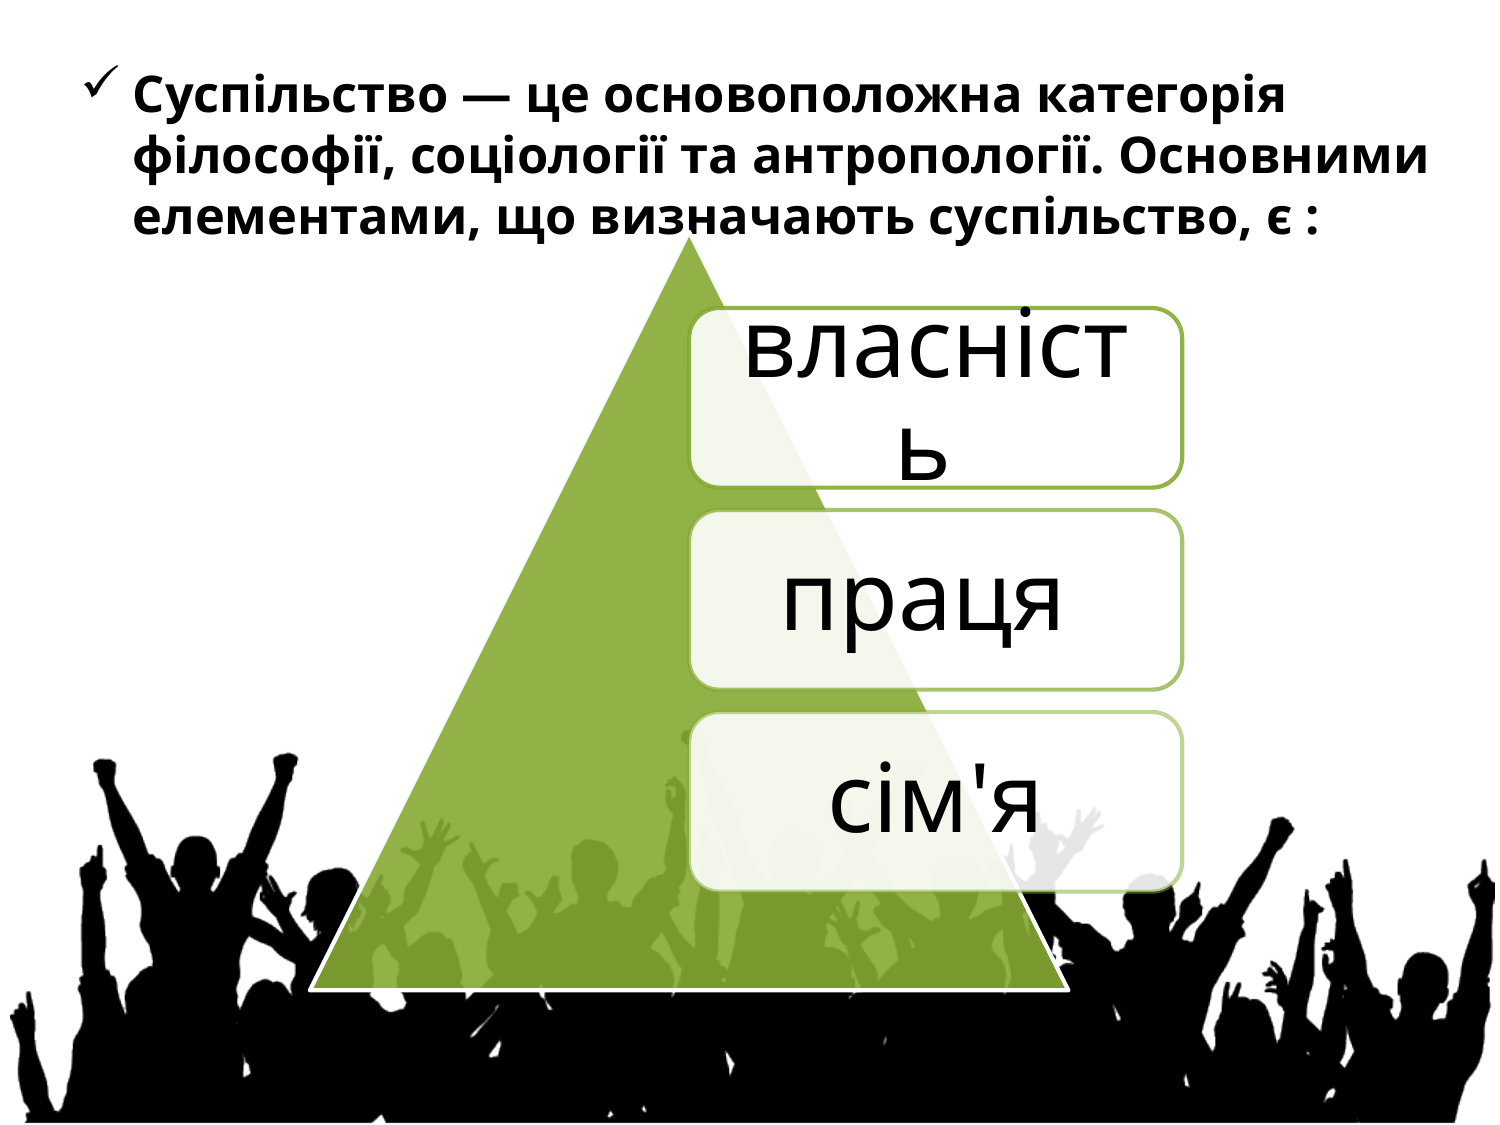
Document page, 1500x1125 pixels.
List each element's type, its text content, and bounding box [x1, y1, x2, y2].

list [10, 727, 1495, 1125]
list Суспільство — це основоположна категорія філософії, соціології та антропології. Основними елементами, що визначають суспільство, є : [64, 54, 1447, 256]
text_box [206, 231, 1286, 991]
